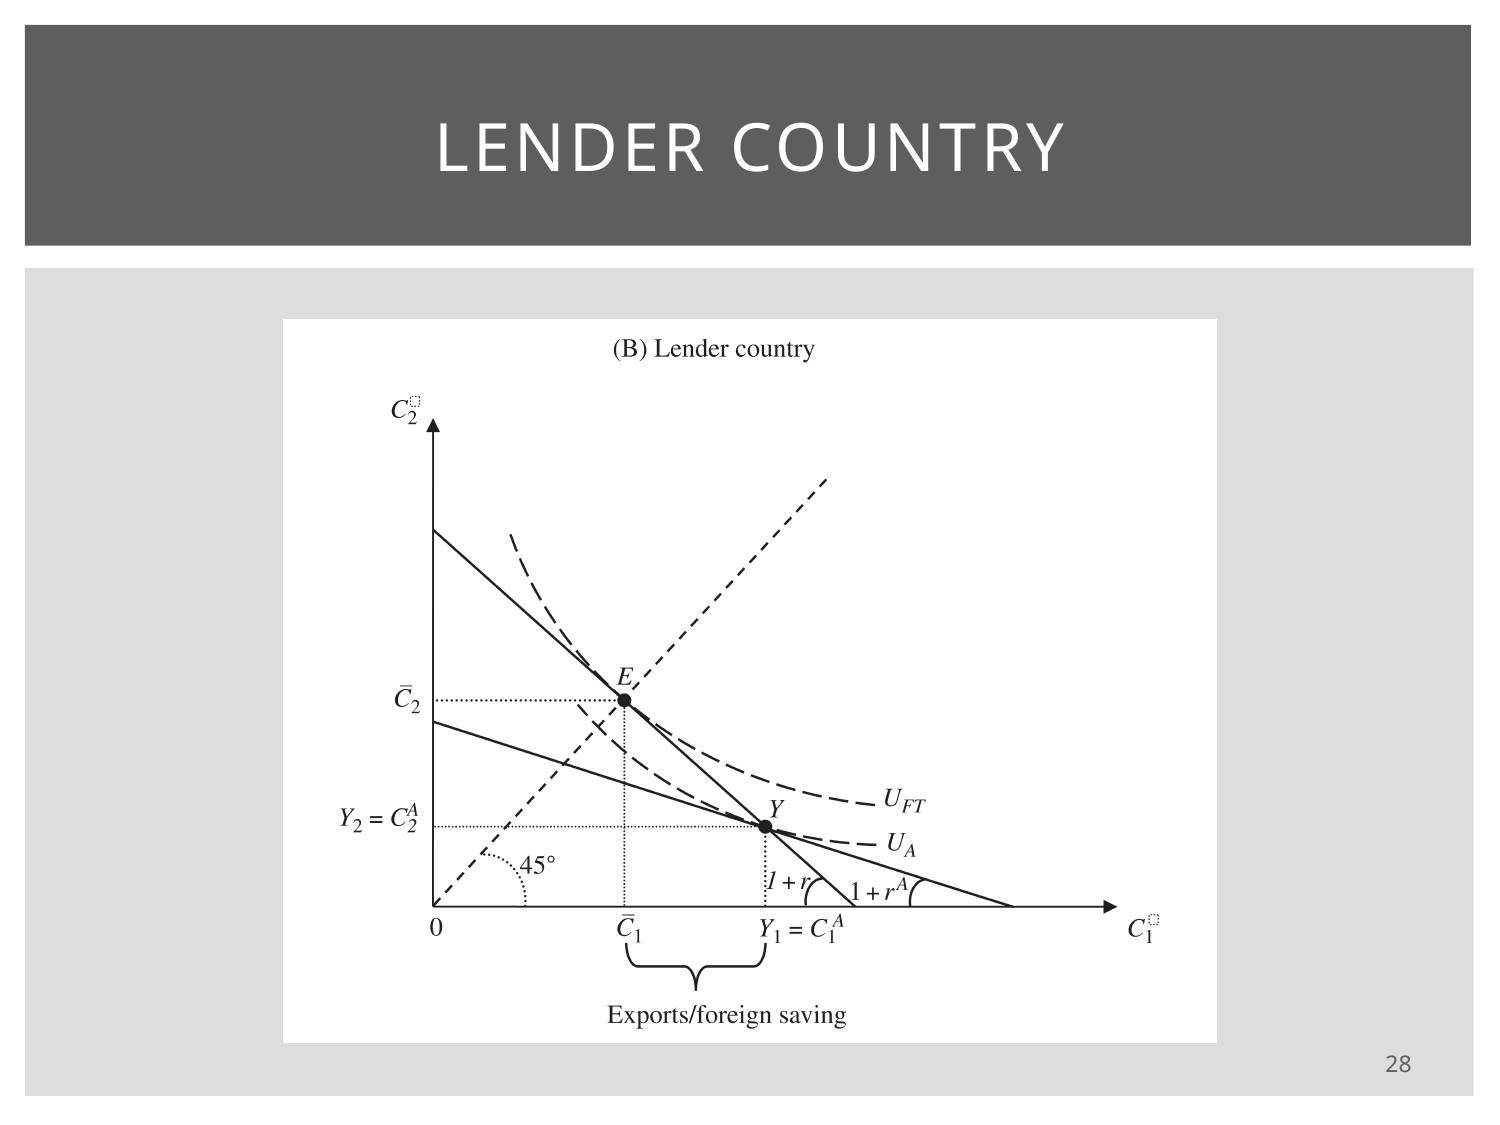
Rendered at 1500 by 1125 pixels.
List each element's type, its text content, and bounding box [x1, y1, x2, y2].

slide_number 28 [1349, 1041, 1448, 1089]
title Lender Country [62, 58, 1438, 232]
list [283, 319, 1217, 1043]
